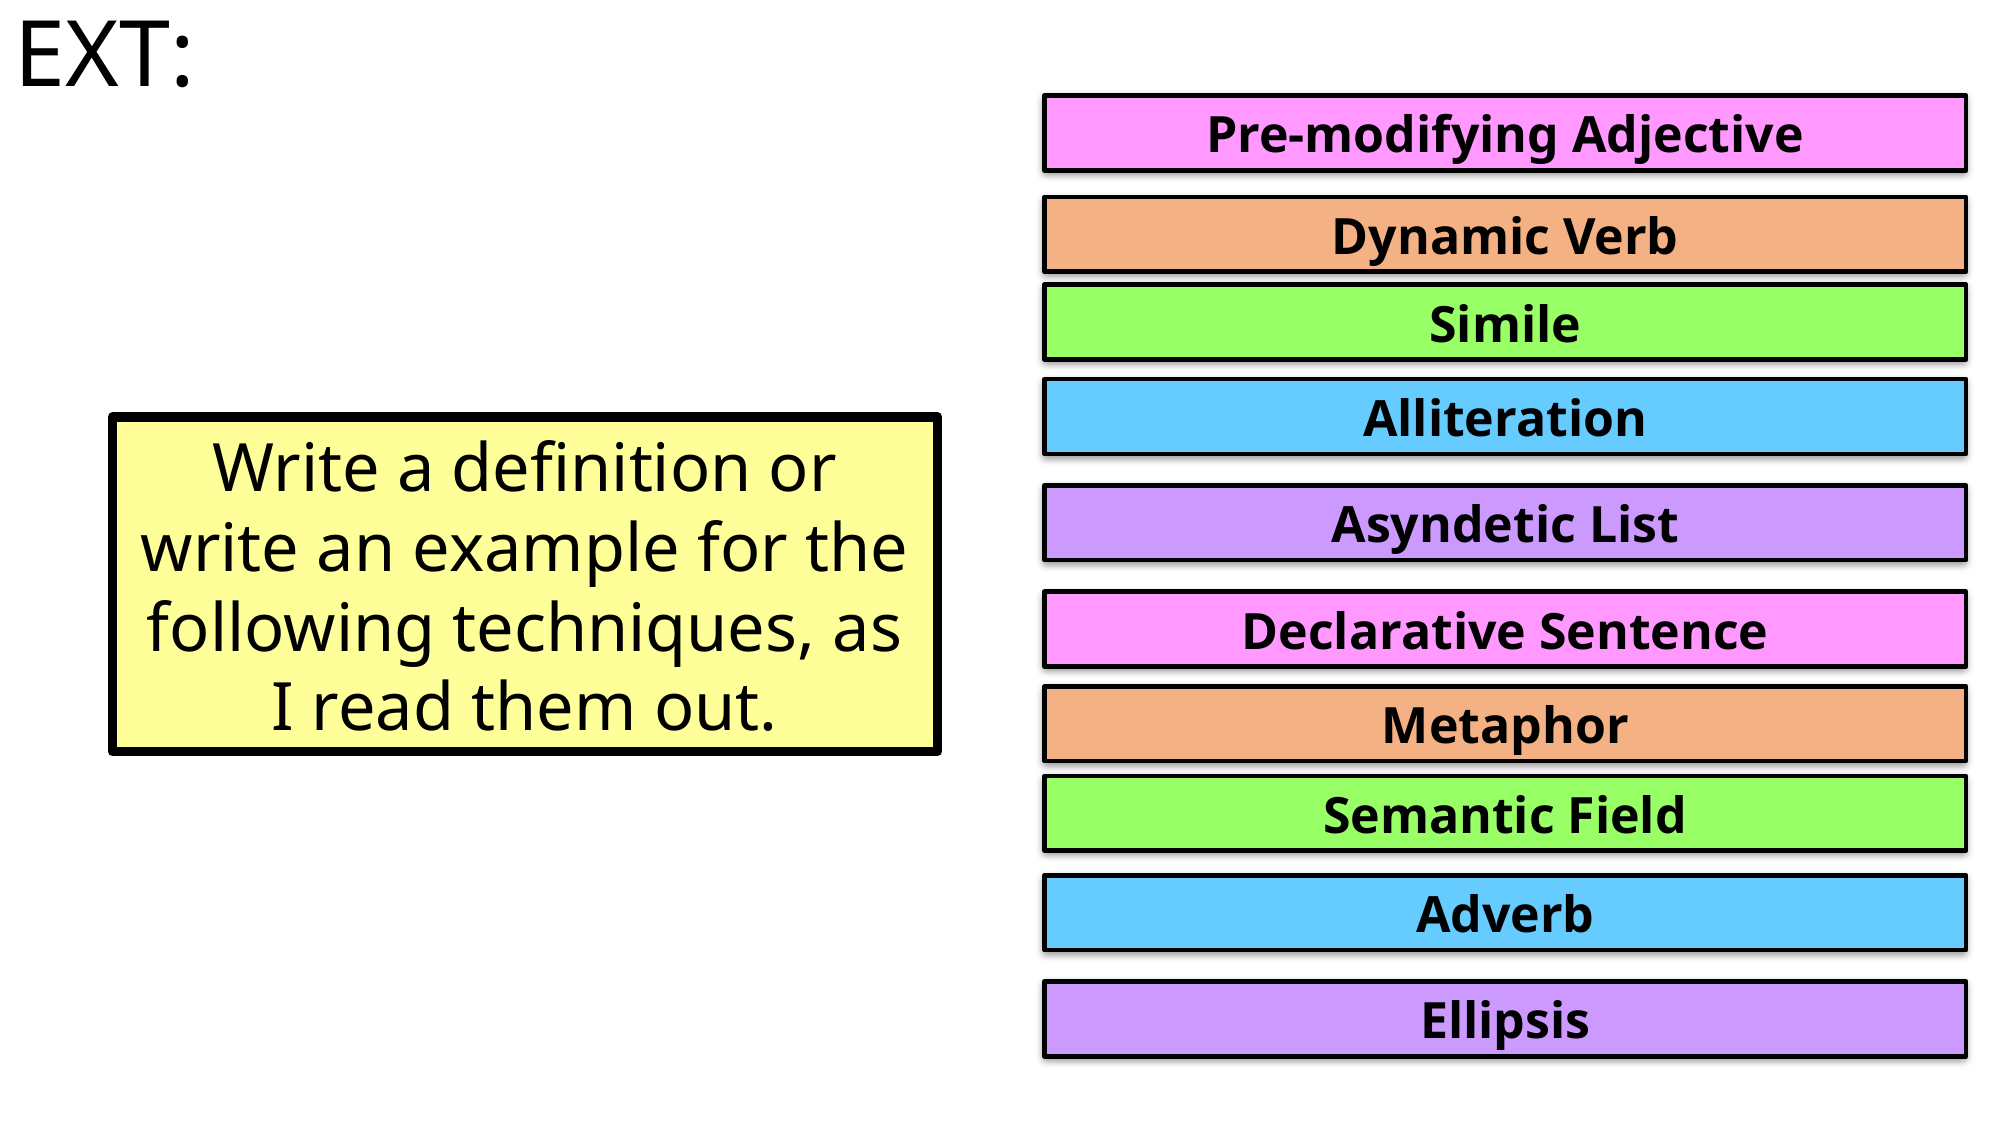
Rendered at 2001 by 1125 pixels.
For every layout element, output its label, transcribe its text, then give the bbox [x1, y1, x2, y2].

text_box Alliteration [1044, 378, 1967, 455]
text_box Write a definition or write an example for the following techniques, as I read them out. [110, 415, 939, 754]
text_box Adverb [1044, 874, 1967, 951]
text_box Ellipsis [1044, 981, 1967, 1057]
text_box Pre-modifying Adjective [1725, 95, 1967, 171]
text_box Simile [1044, 284, 1967, 360]
text_box Metaphor [1044, 686, 1967, 762]
text_box Dynamic Verb [1044, 196, 1967, 273]
text_box Asyndetic List [1044, 485, 1967, 561]
text_box Declarative Sentence [1044, 591, 1967, 667]
text_box EXT: [0, 0, 1725, 218]
text_box Semantic Field [1044, 775, 1967, 851]
